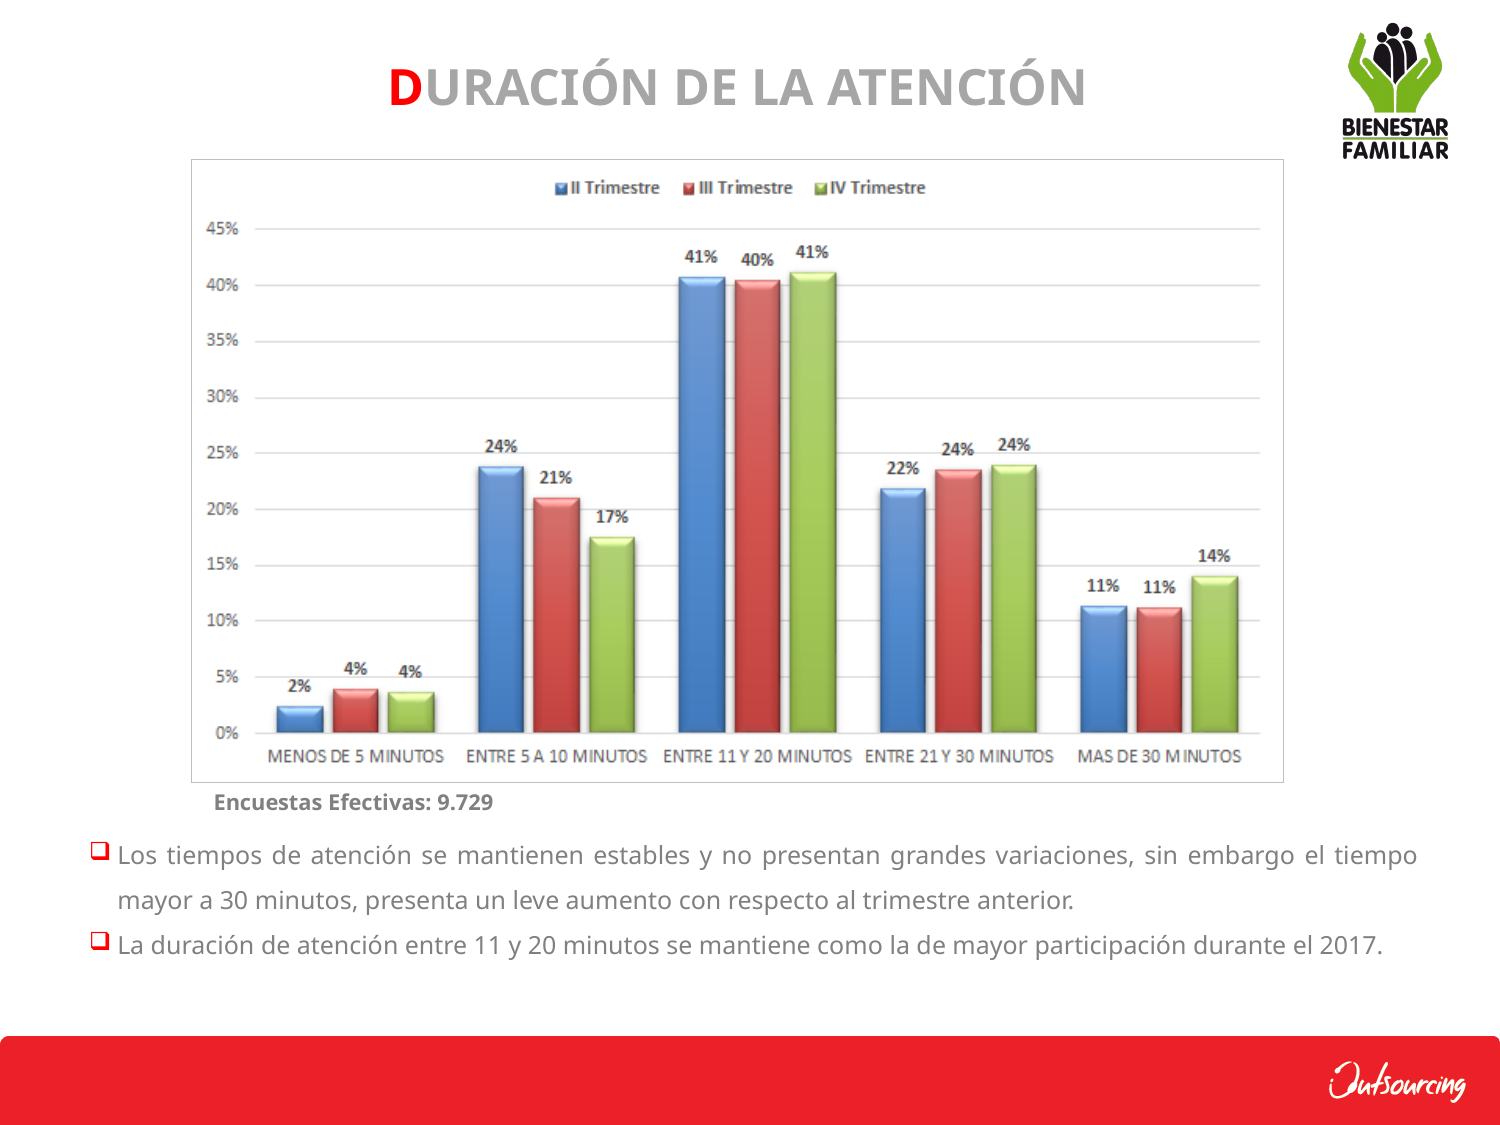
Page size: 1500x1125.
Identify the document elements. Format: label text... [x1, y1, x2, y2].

title DURACIÓN DE LA ATENCIÓN [0, 48, 1488, 251]
text_box Encuestas Efectivas: 9.729 [163, 781, 544, 823]
text_box Los tiempos de atención se mantienen estables y no presentan grandes variaciones, sin embargo el tiempo mayor a 30 minutos, presenta un leve aumento con respecto al trimestre anterior. La duración de atención entre 11 y 20 minutos se mantiene como la de mayor participación durante el 2017. [74, 817, 1436, 967]
picture [191, 158, 1284, 783]
picture [1332, 13, 1448, 160]
picture [0, 1036, 1500, 1125]
